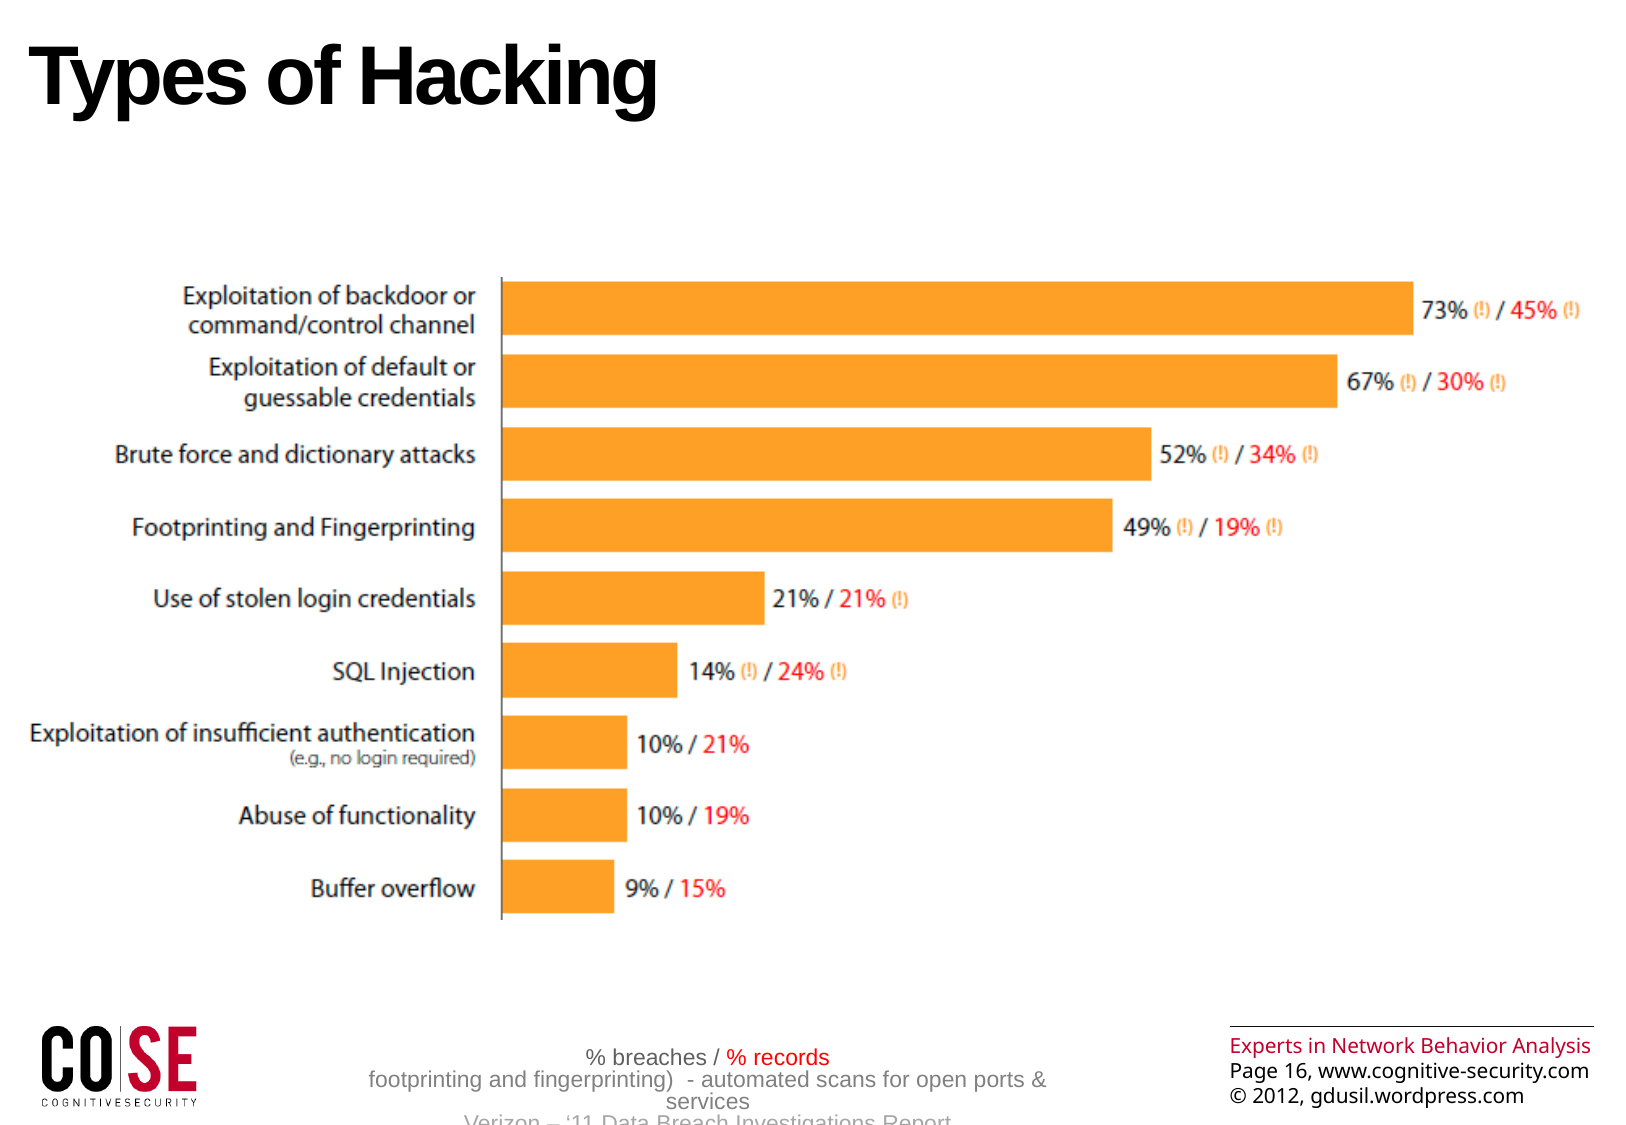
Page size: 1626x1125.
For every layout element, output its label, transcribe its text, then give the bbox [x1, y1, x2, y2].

picture [24, 276, 1582, 920]
text_box % breaches / % records footprinting and fingerprinting) - automated scans for open ports & services Verizon – ‘11 Data Breach Investigations Report [332, 1040, 1084, 1125]
title Types of Hacking [28, 32, 1599, 132]
picture [36, 1024, 202, 1114]
